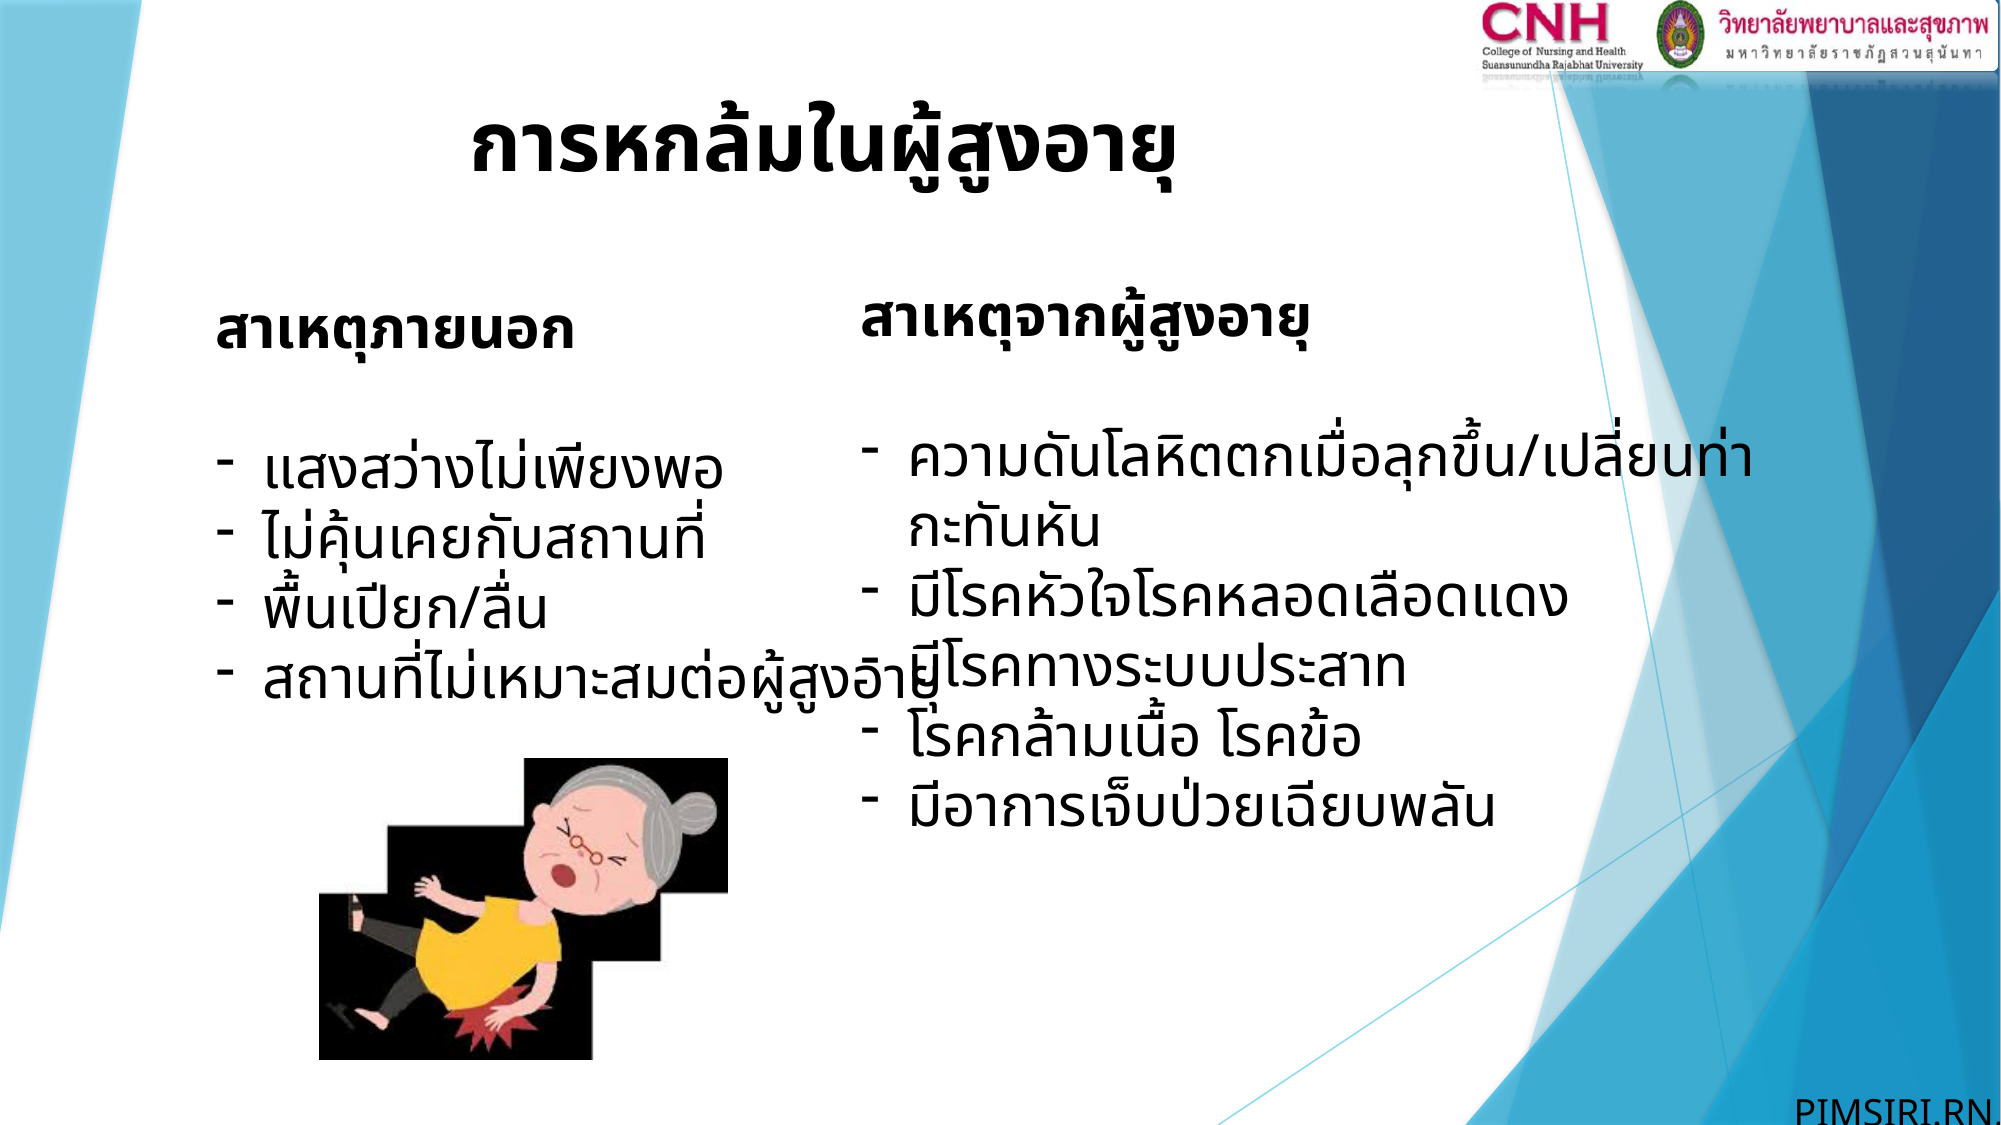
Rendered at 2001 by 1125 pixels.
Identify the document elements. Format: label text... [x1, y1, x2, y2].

text_box สาเหตุจากผู้สูงอายุ ความดันโลหิตตกเมื่อลุกขึ้น/เปลี่ยนท่ากะทันหัน มีโรคหัวใจโรคหลอดเลือดแดง มีโรคทางระบบประสาท โรคกล้ามเนื้อ โรคข้อ มีอาการเจ็บป่วยเฉียบพลัน [845, 270, 1846, 846]
text_box PIMSIRI.RN.SSRU [1778, 1081, 2000, 1125]
text_box การหกล้มในผู้สูงอายุ [454, 80, 1196, 196]
picture [318, 757, 728, 1061]
text_box สาเหตุภายนอก แสงสว่างไม่เพียงพอ ไม่คุ้นเคยกับสถานที่ พื้นเปียก/ลื่น สถานที่ไม่เหมาะสมต่อผู้สูงอายุ [200, 238, 1346, 808]
picture [1472, 0, 2000, 146]
